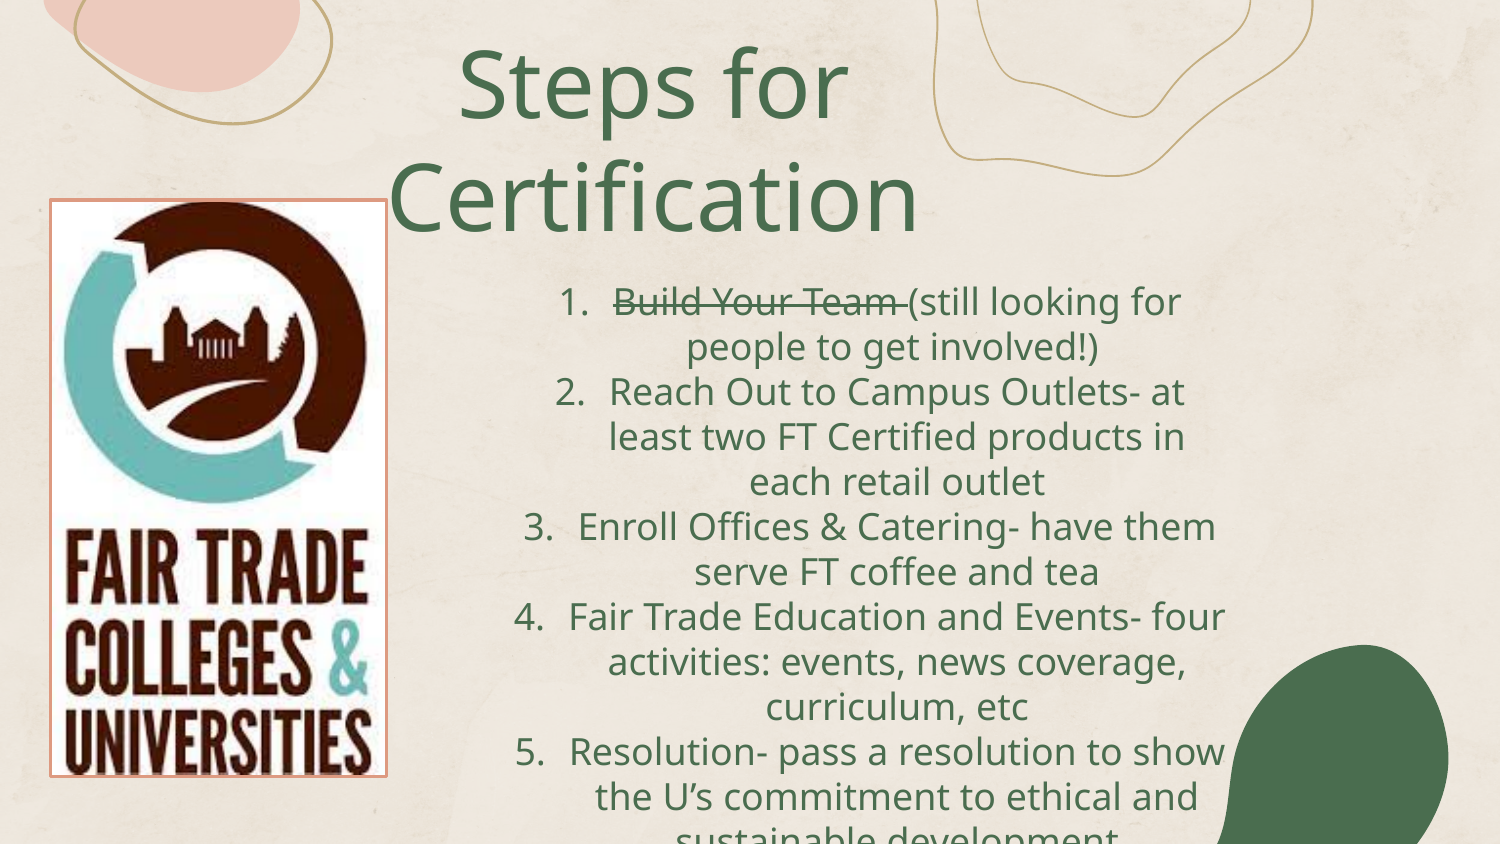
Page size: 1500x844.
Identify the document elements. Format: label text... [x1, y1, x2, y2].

title Steps for Certification [231, 12, 1077, 263]
subtitle Build Your Team (still looking for people to get involved!) Reach Out to Campus Outlets- at least two FT Certified products in each retail outlet Enroll Offices & Catering- have them serve FT coffee and tea Fair Trade Education and Events- four activities: events, news coverage, curriculum, etc Resolution- pass a resolution to show the U’s commitment to ethical and sustainable development [477, 262, 1243, 801]
picture [51, 201, 386, 775]
